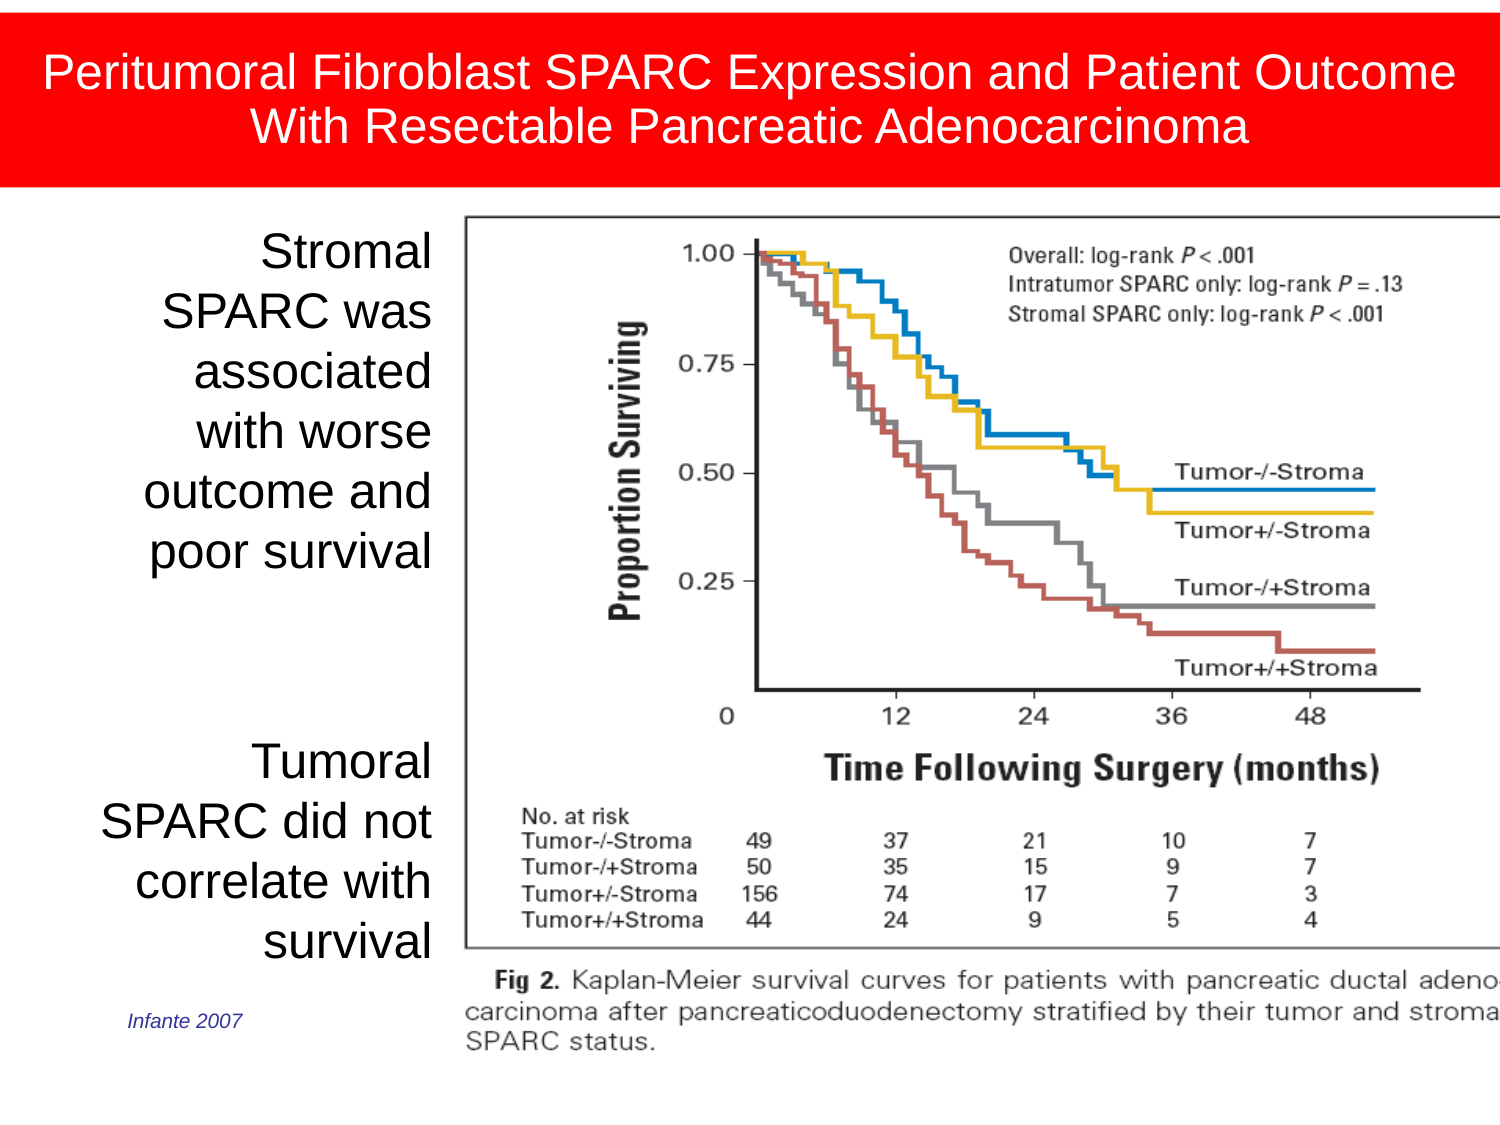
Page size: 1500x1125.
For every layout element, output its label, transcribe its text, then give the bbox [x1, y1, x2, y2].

picture [419, 187, 1500, 1082]
title Peritumoral Fibroblast SPARC Expression and Patient Outcome With Resectable Pancreatic Adenocarcinoma [0, 12, 1500, 188]
text_box Stromal SPARC was associated with worse outcome and poor survival Tumoral SPARC did not correlate with survival [31, 188, 419, 1046]
text_box Infante 2007 [112, 999, 288, 1079]
